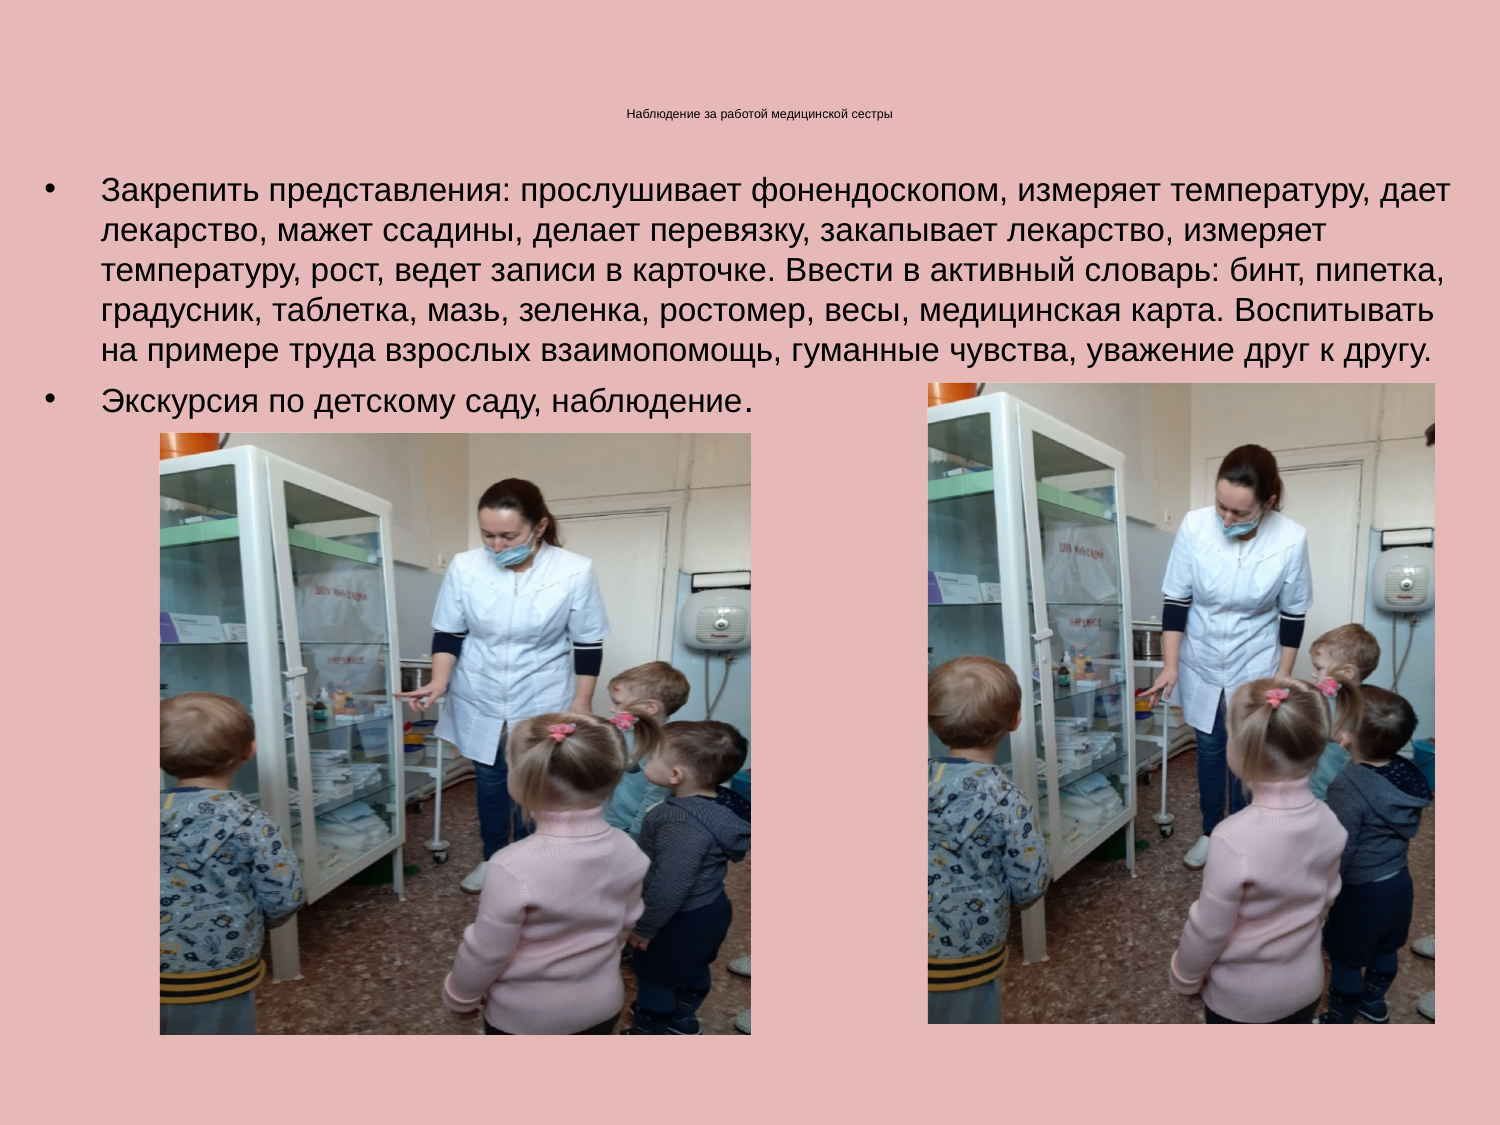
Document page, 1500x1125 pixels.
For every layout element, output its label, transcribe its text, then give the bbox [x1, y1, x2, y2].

list Закрепить представления: прослушивает фонендоскопом, измеряет температуру, дает лекарство, мажет ссадины, делает перевязку, закапывает лекарство, измеряет температуру, рост, ведет записи в карточке. Ввести в активный словарь: бинт, пипетка, градусник, таблетка, мазь, зеленка, ростомер, весы, медицинская карта. Воспитывать на примере труда взрослых взаимопомощь, гуманные чувства, уважение друг к другу. Экскурсия по детскому саду, наблюдение. [29, 160, 1471, 1094]
picture [860, 383, 1500, 1024]
title Наблюдение за работой медицинской сестры [289, 42, 1223, 160]
picture [153, 433, 757, 1035]
